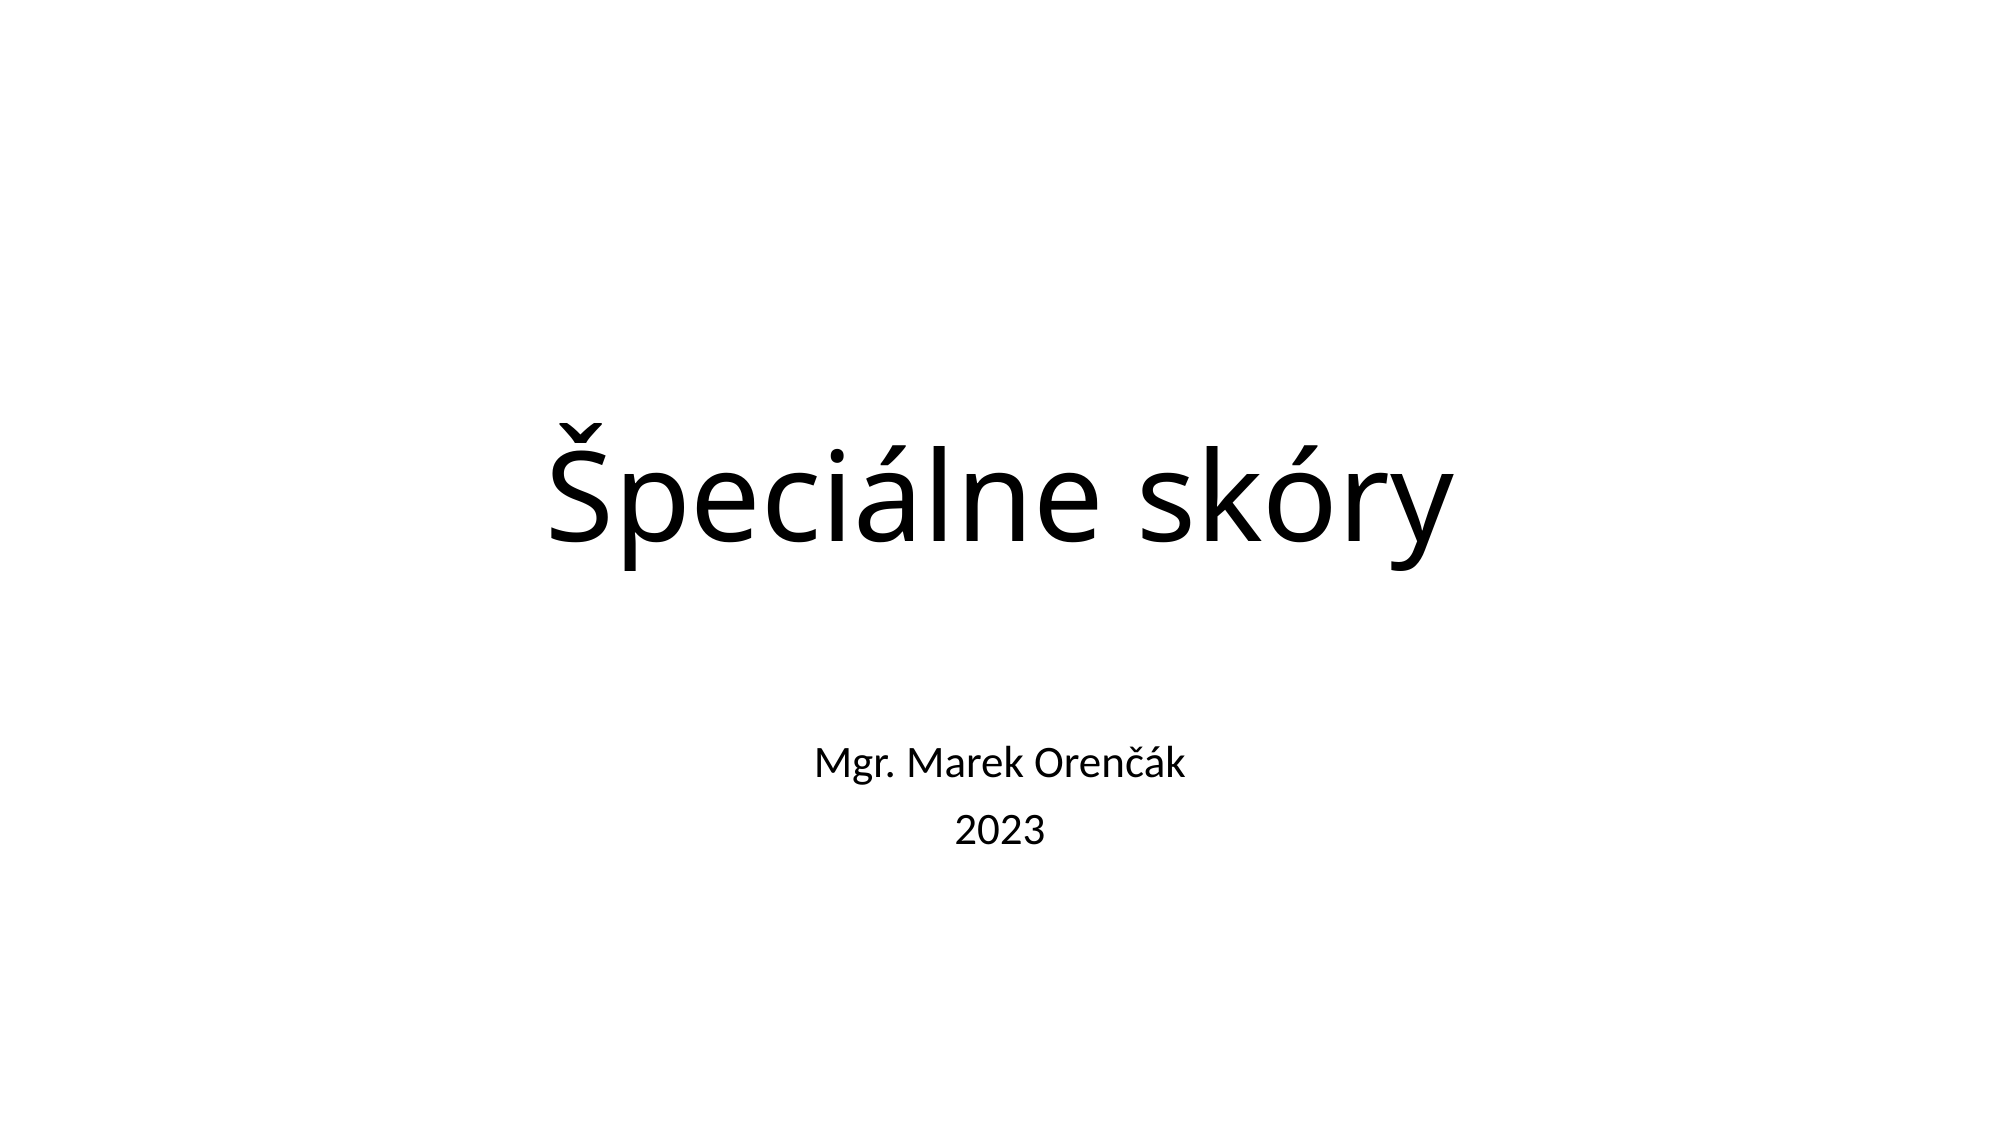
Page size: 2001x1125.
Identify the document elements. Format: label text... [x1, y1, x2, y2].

subtitle Mgr. Marek Orenčák 2023 [249, 590, 1751, 863]
title Špeciálne skóry [249, 183, 1751, 576]
